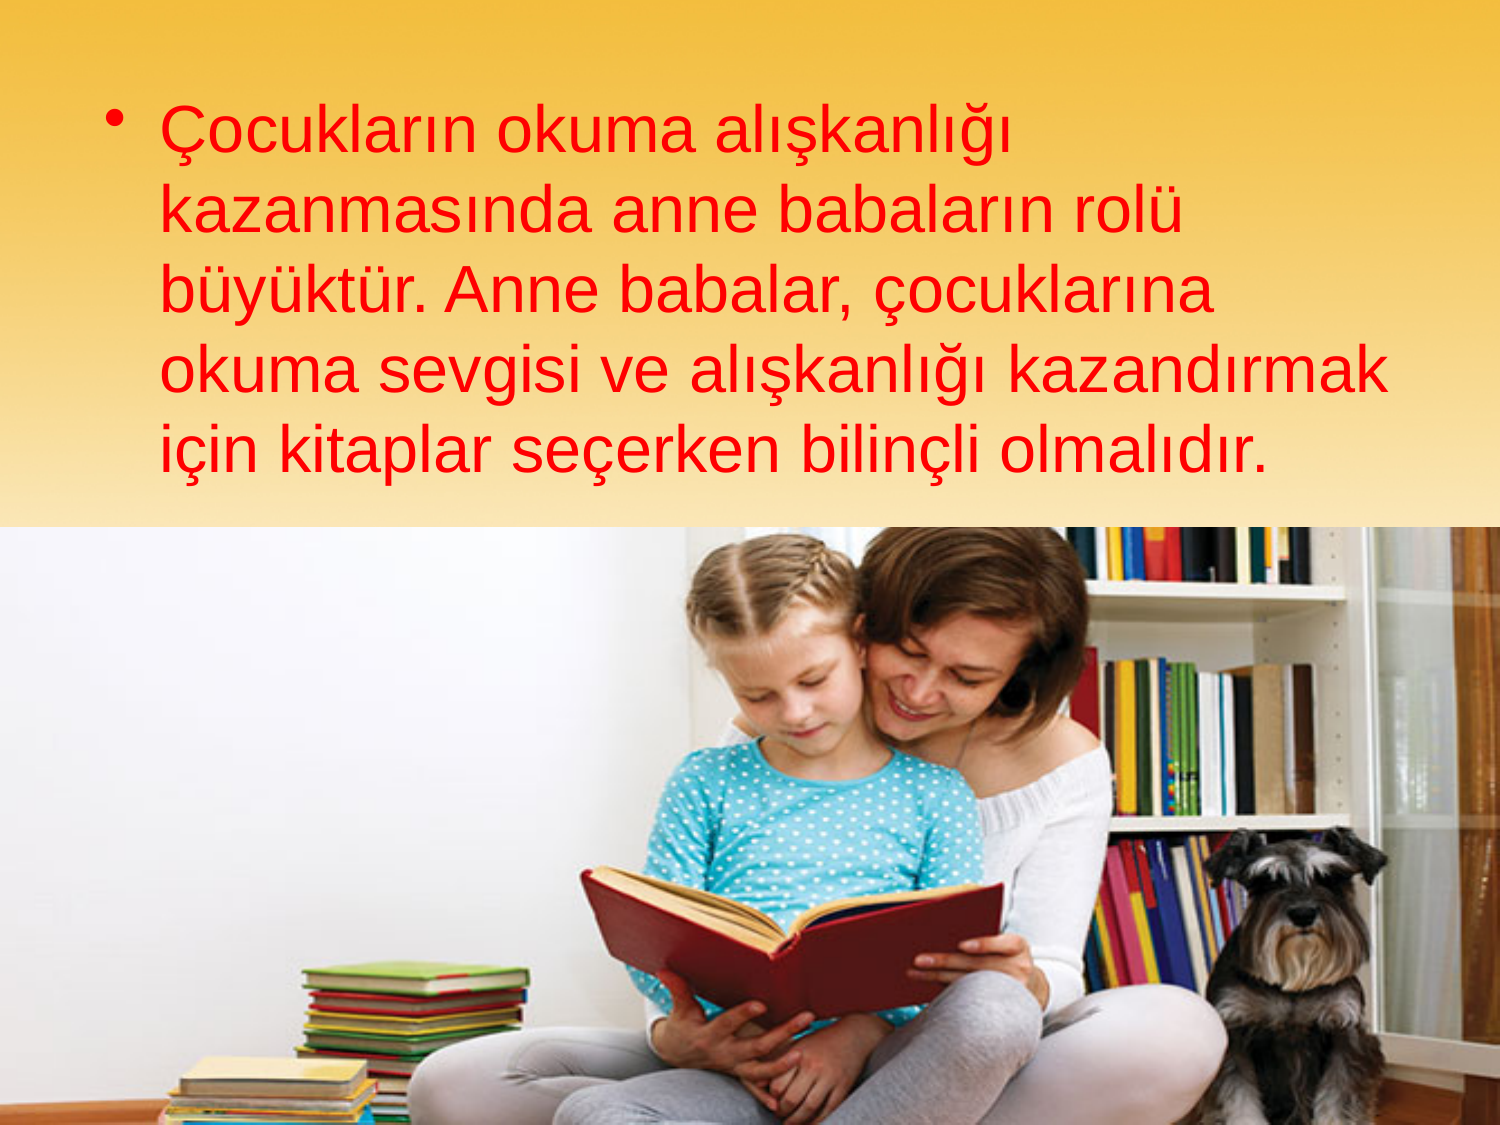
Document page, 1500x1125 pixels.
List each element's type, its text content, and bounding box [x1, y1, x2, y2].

picture [0, 0, 1500, 1125]
list Çocukların okuma alışkanlığı kazanmasında anne babaların rolü büyüktür. Anne babalar, çocuklarına okuma sevgisi ve alışkanlığı kazandırmak için kitaplar seçerken bilinçli olmalıdır. [88, 77, 1439, 525]
